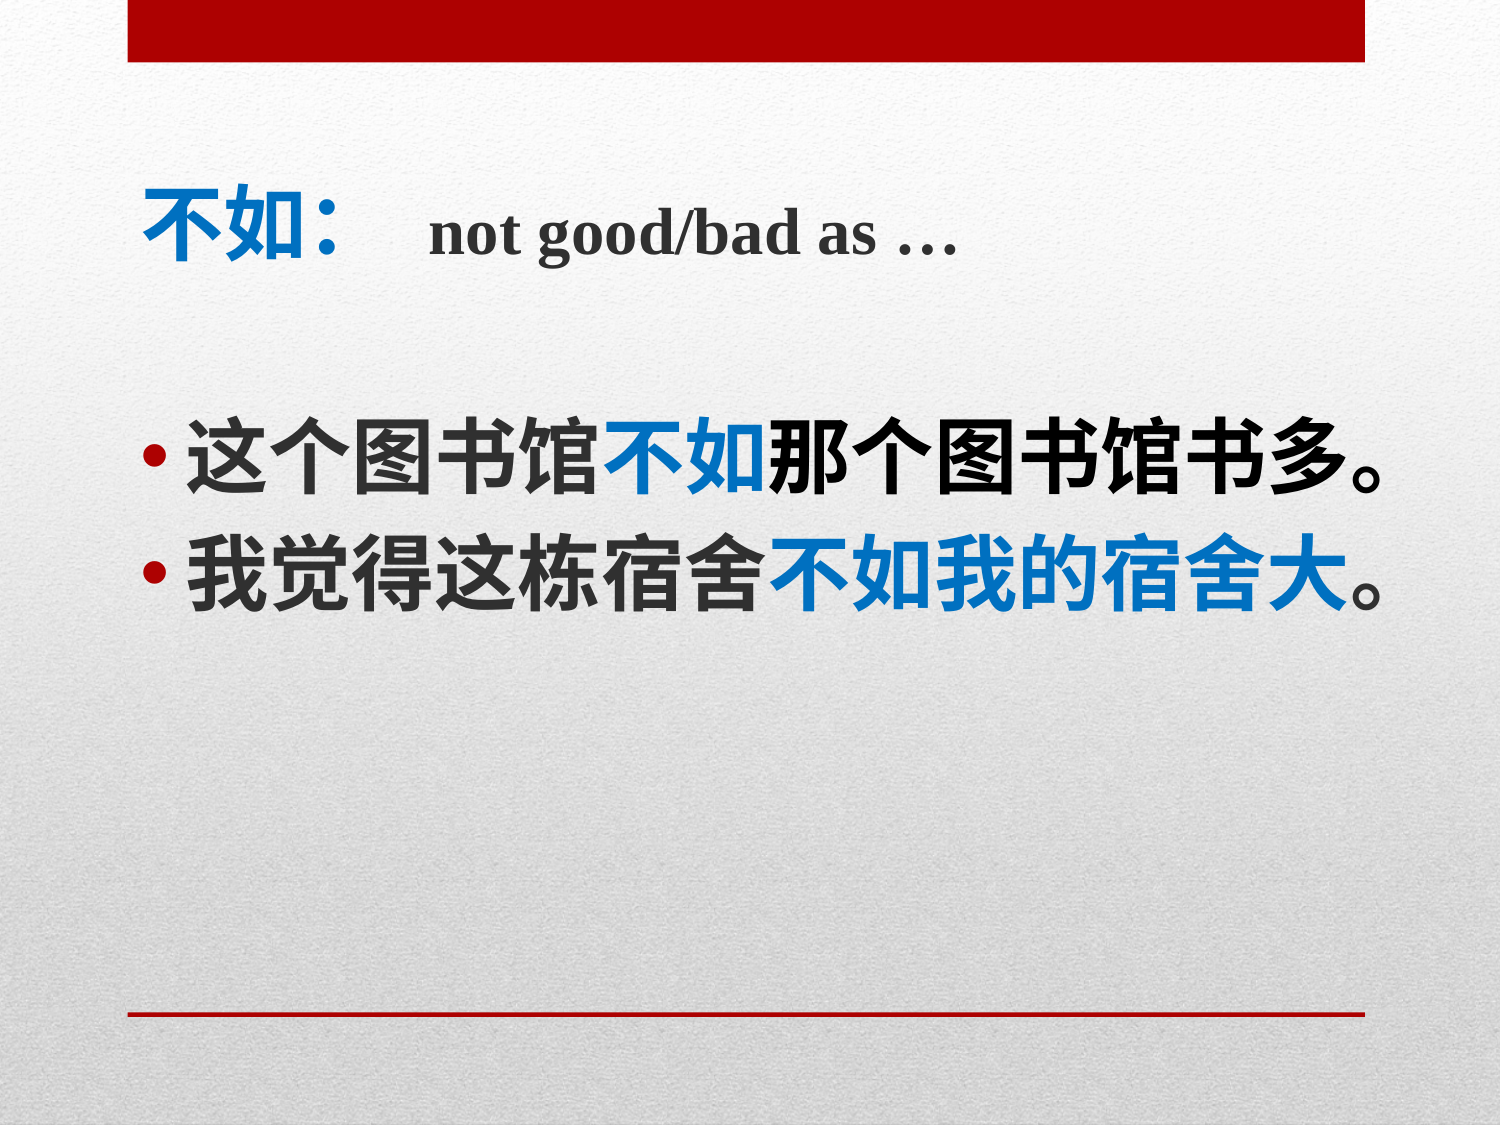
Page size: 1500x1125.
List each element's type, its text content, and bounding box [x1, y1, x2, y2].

list 不如： not good/bad as … 这个图书馆不如那个图书馆书多。 我觉得这栋宿舍不如我的宿舍大。 [125, 112, 1413, 750]
